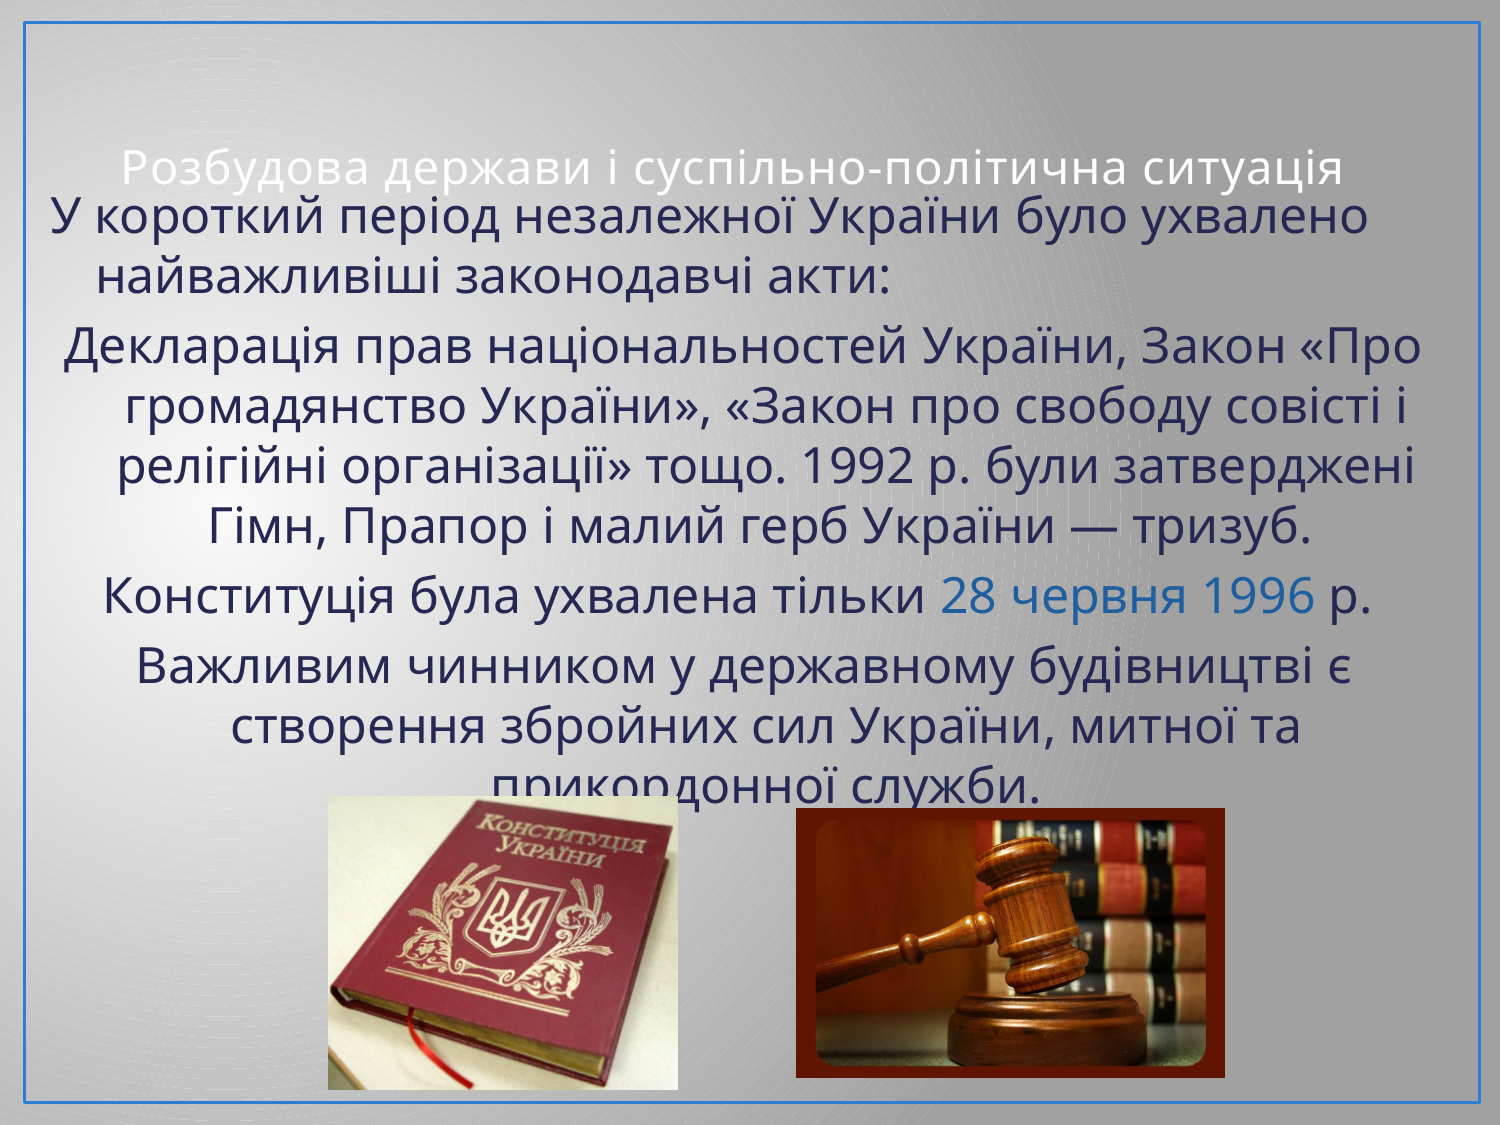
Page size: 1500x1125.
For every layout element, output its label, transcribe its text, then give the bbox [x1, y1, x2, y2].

picture [796, 808, 1226, 1079]
picture [327, 796, 678, 1091]
title Розбудова держави і суспільно-політична ситуація [58, 128, 1409, 175]
list У короткий період незалежної України було ухвалено найважливіші законодавчі акти: Декларація прав національностей України, Закон «Про громадянство України», «Закон про свободу совісті і релігійні організації» тощо. 1992 р. були затверджені Гімн, Прапор і малий герб України — тризуб. Конституція була ухвалена тільки 28 червня 1996 р. Важливим чинником у державному будівництві є створення збройних сил України, митної та прикордонної служби. [34, 175, 1454, 774]
